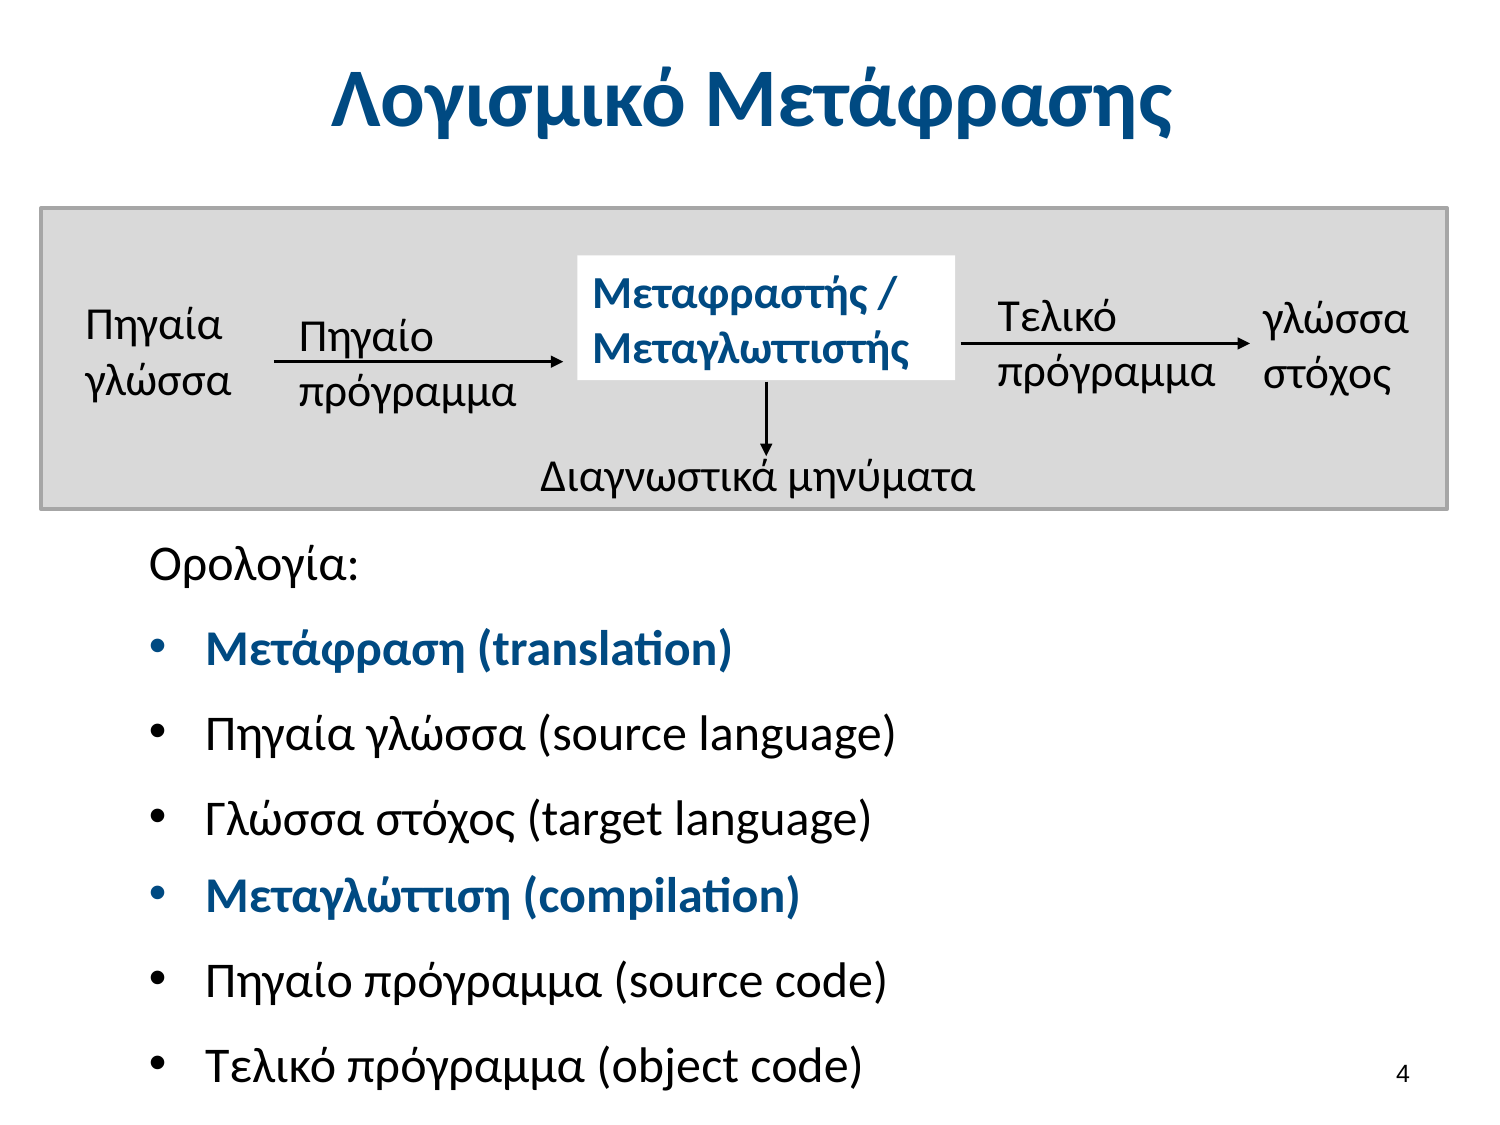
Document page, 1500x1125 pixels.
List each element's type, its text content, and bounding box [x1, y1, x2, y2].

text_box Πηγαία γλώσσα [70, 286, 296, 412]
text_box Μεταγλώττιση (compilation) Πηγαίο πρόγραμμα (source code) Τελικό πρόγραμμα (object code) [134, 855, 1245, 1100]
text_box [39, 206, 1449, 511]
slide_number 3 [1074, 1042, 1425, 1103]
text_box Τελικό πρόγραμμα [982, 278, 1249, 343]
text_box γλώσσα στόχος [1248, 280, 1447, 405]
text_box Μεταφραστής / Μεταγλωττιστής [577, 255, 956, 381]
text_box Πηγαίο πρόγραμμα [283, 369, 550, 424]
text_box Πηγαίο πρόγραμμα [283, 298, 550, 360]
text_box Ορολογία: Μετάφραση (translation) Πηγαία γλώσσα (source language) Γλώσσα στόχος (target language) [134, 522, 950, 853]
text_box Διαγνωστικά μηνύματα [525, 438, 1046, 509]
title Λογισμικό Μετάφρασης [76, 19, 1427, 169]
text_box Τελικό πρόγραμμα [982, 351, 1248, 404]
